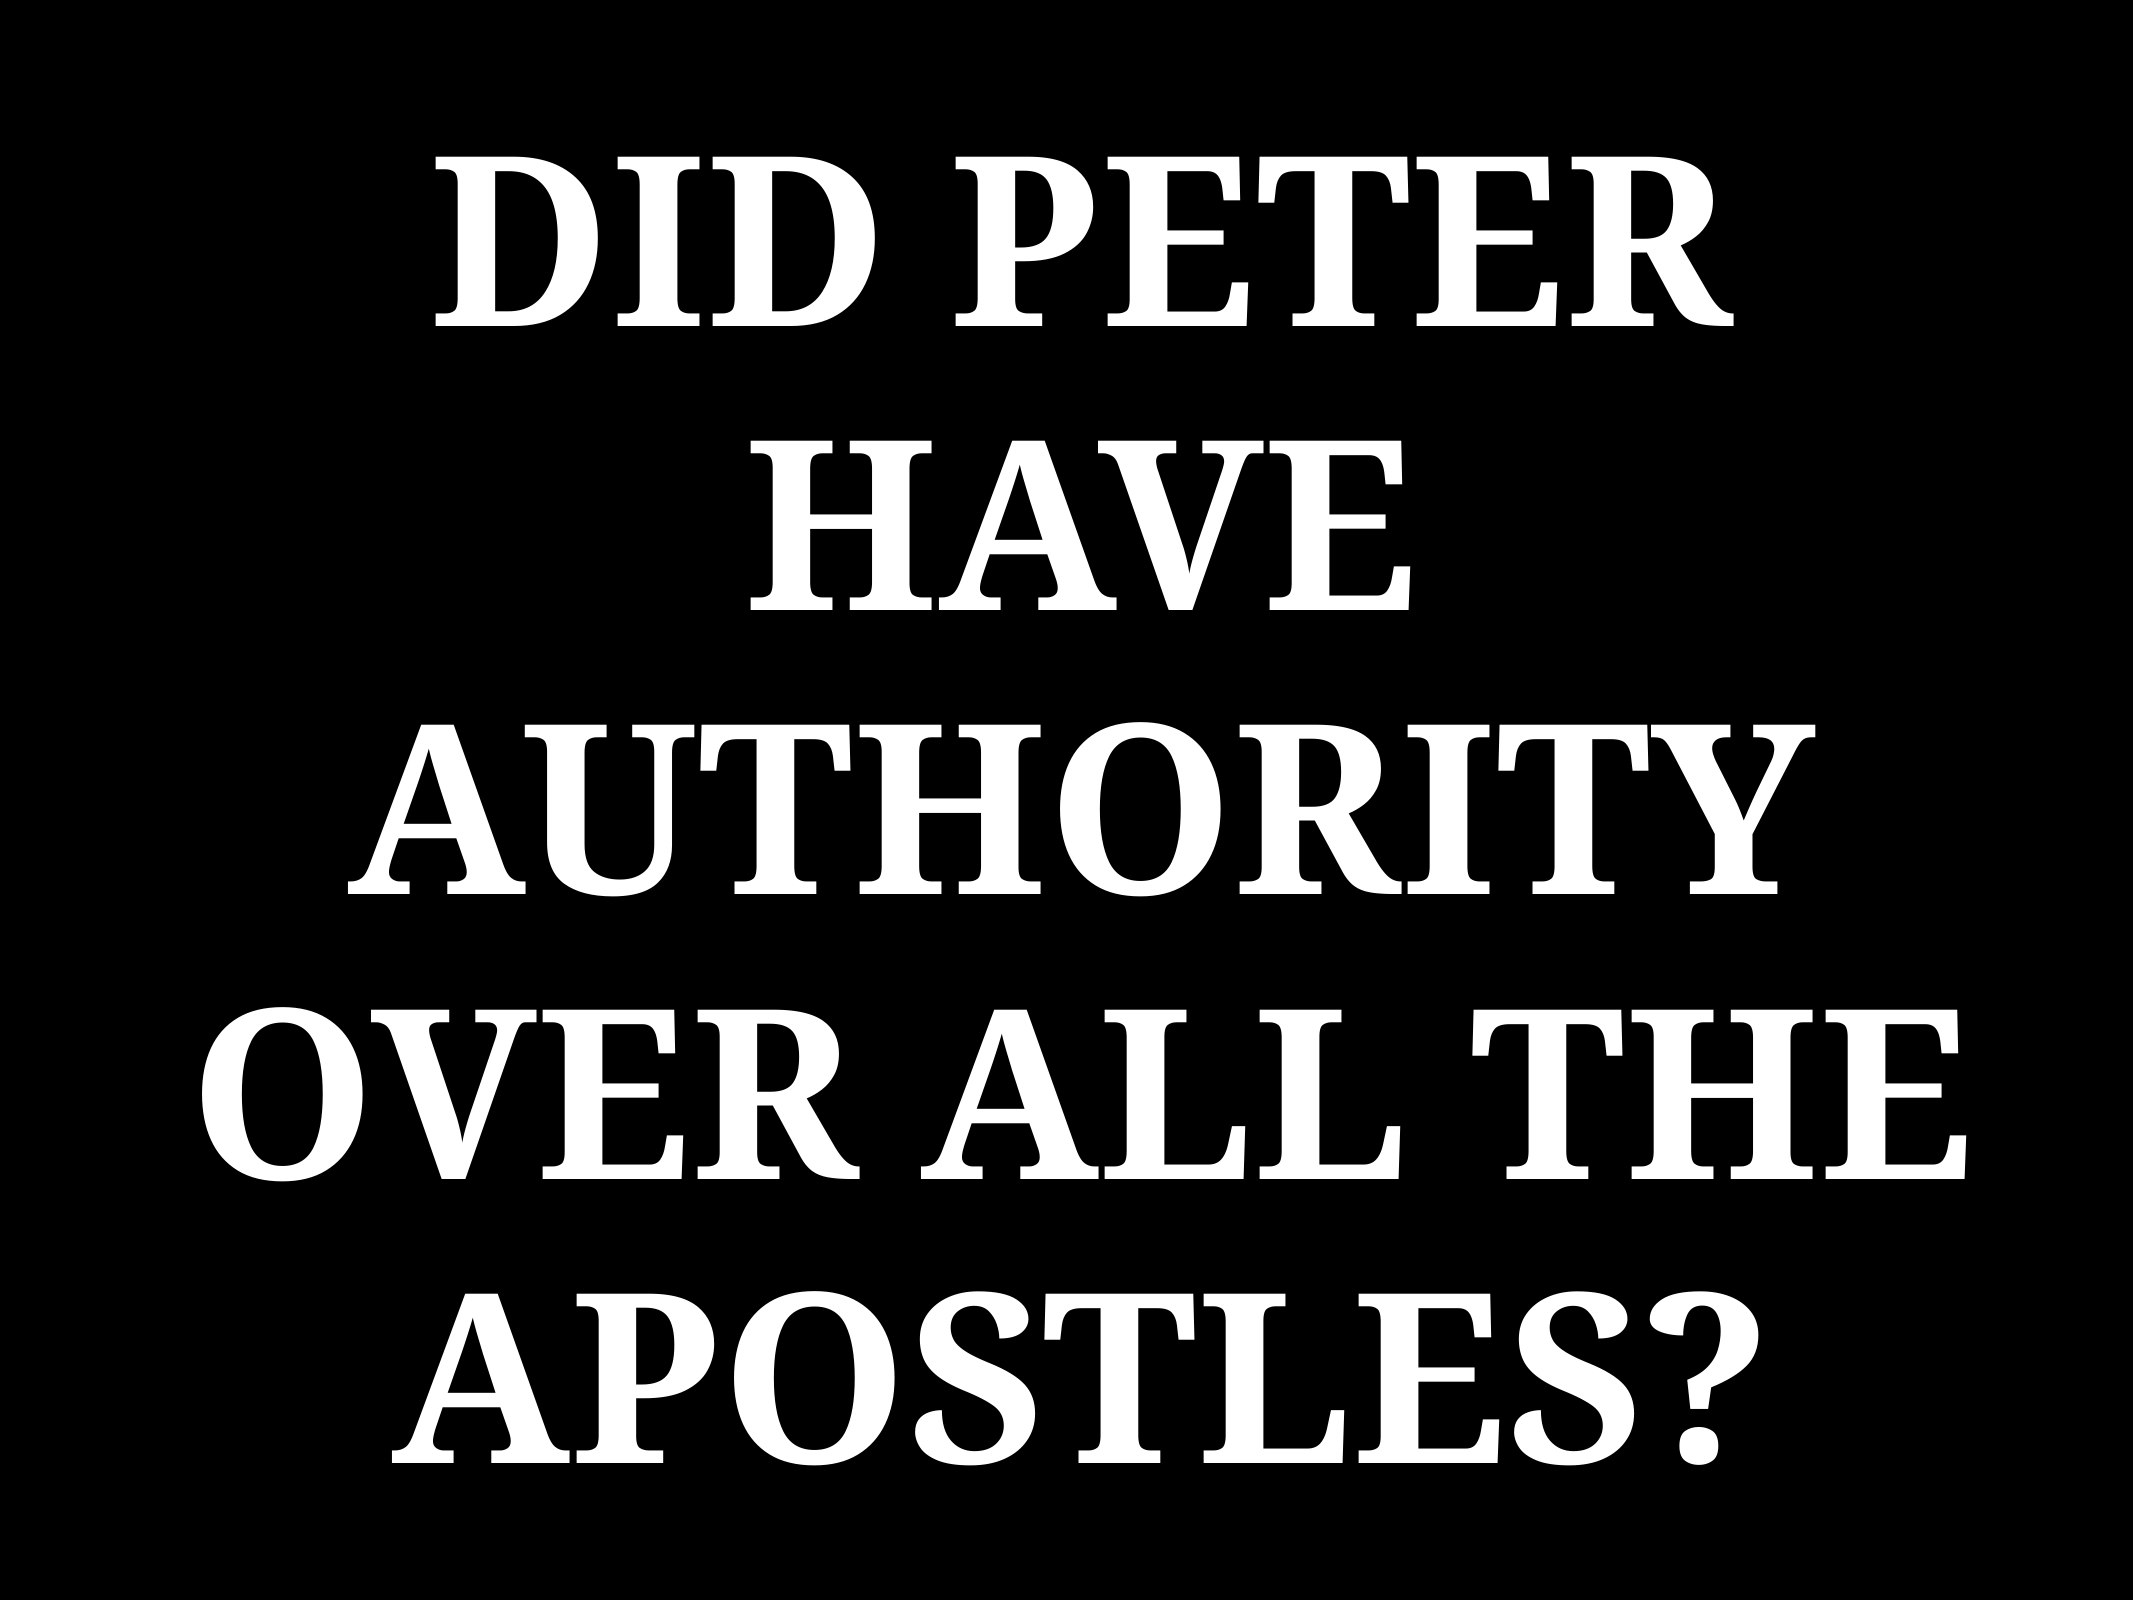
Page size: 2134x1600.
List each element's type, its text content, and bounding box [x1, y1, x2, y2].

title DID PETER HAVE AUTHORITY OVER ALL THE APOSTLES? [109, 110, 2054, 1490]
